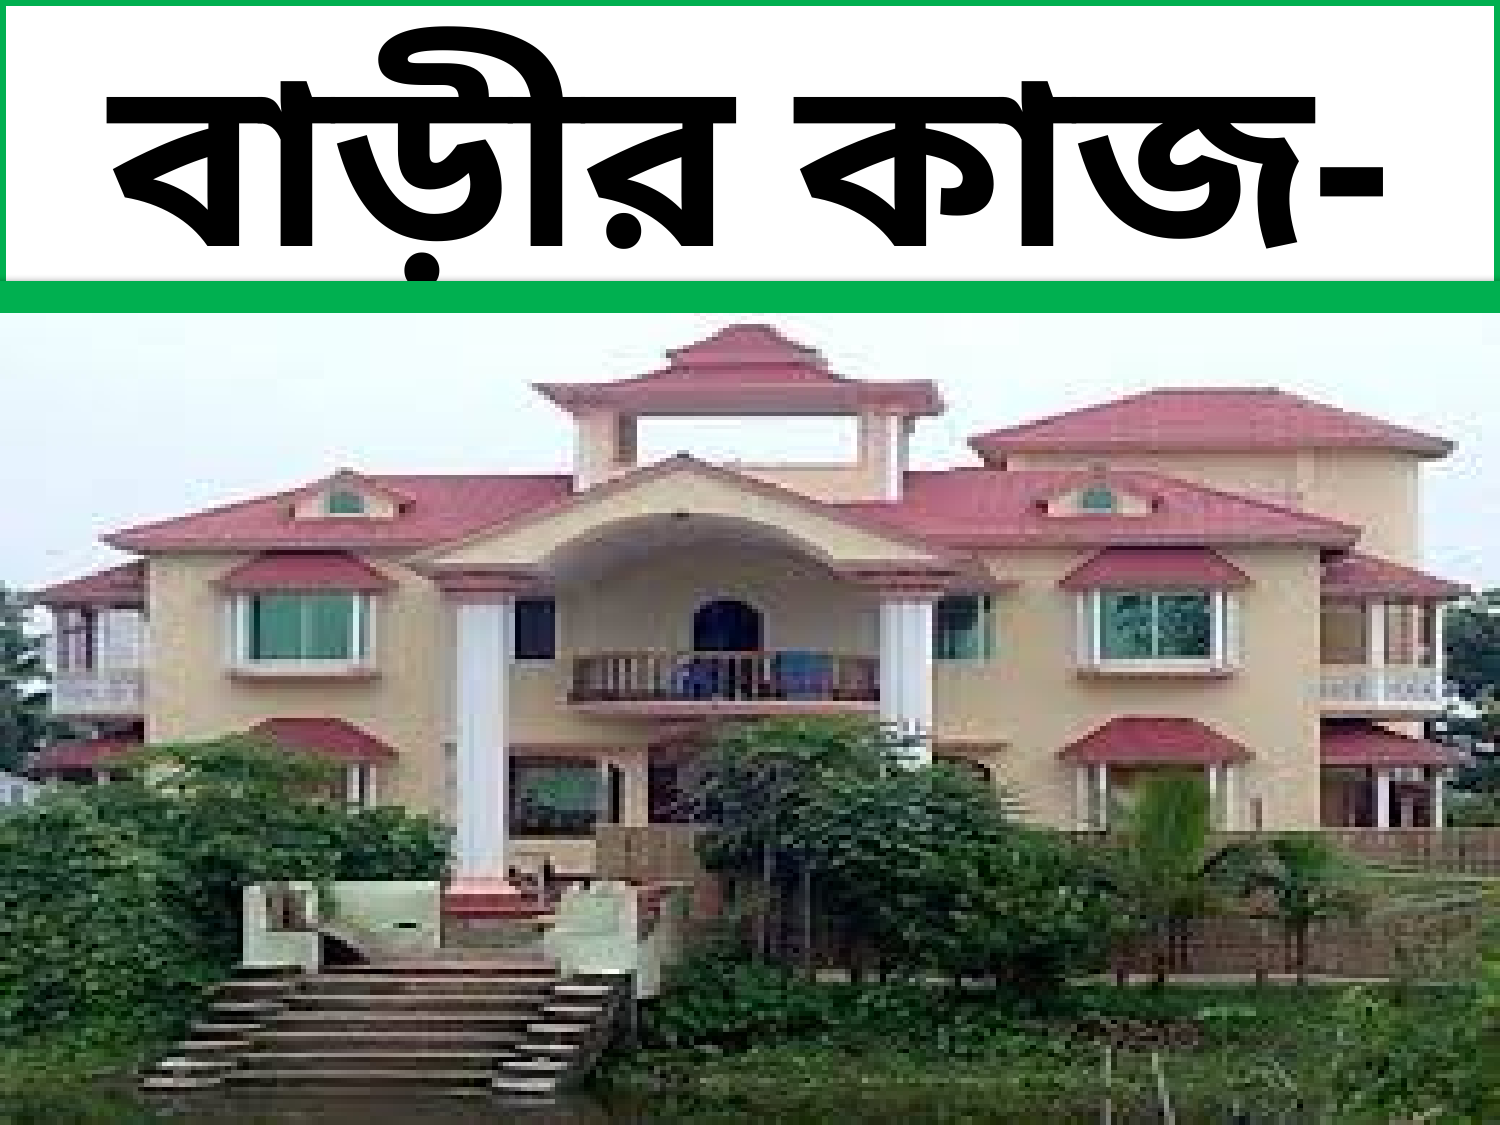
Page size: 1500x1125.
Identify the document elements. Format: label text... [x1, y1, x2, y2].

text_box বাড়ীর কাজ-০১ [0, 0, 1500, 276]
picture [0, 312, 1500, 1125]
